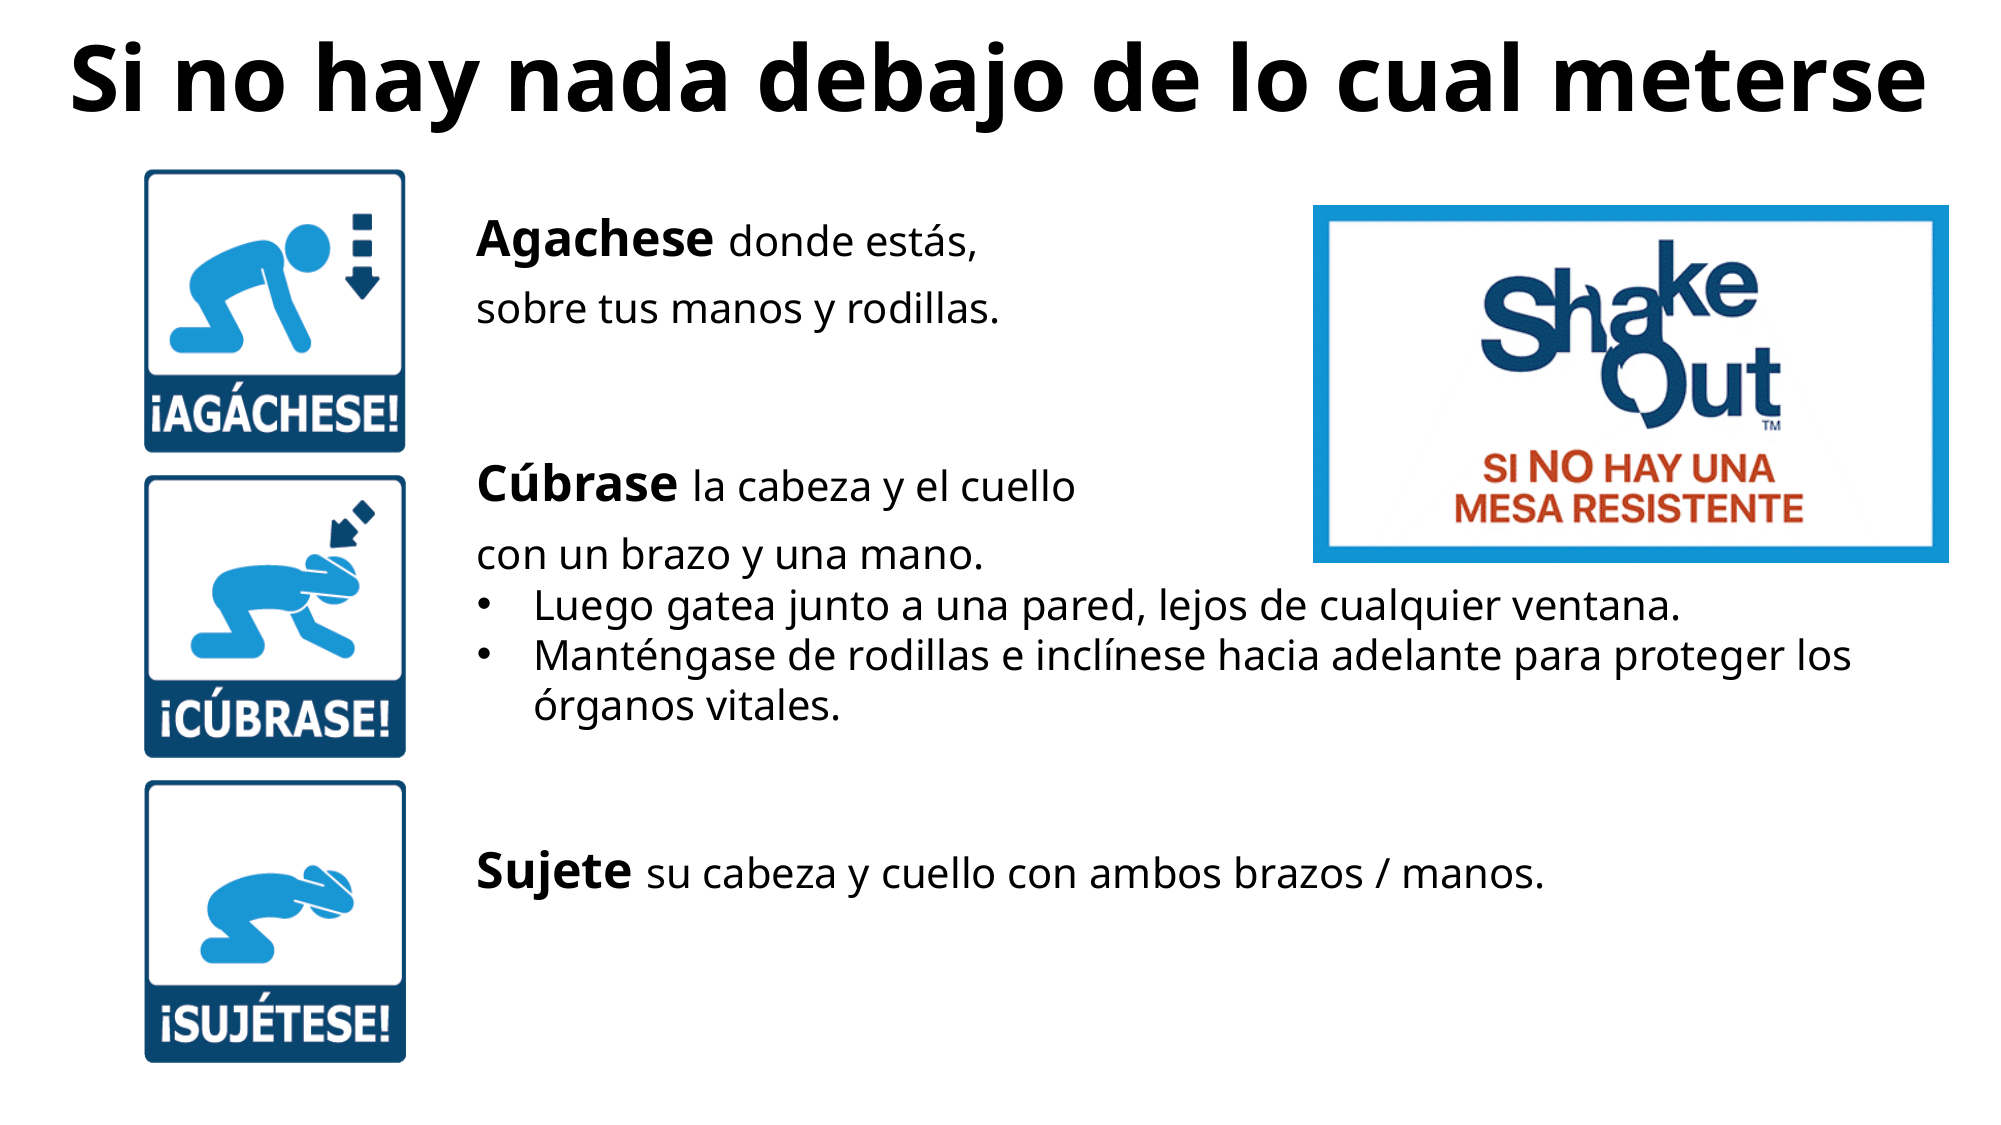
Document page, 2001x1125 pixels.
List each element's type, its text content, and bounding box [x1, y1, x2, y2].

picture [144, 779, 406, 1063]
list Agachese donde estás, sobre tus manos y rodillas. Cúbrase la cabeza y el cuello con un brazo y una mano. Luego gatea junto a una pared, lejos de cualquier ventana. Manténgase de rodillas e inclínese hacia adelante para proteger los órganos vitales. Sujete su cabeza y cuello con ambos brazos / manos. [461, 205, 1899, 985]
picture [144, 474, 406, 758]
title Si no hay nada debajo de lo cual meterse [0, 0, 2000, 164]
picture [144, 169, 406, 453]
picture [1329, 221, 1933, 547]
